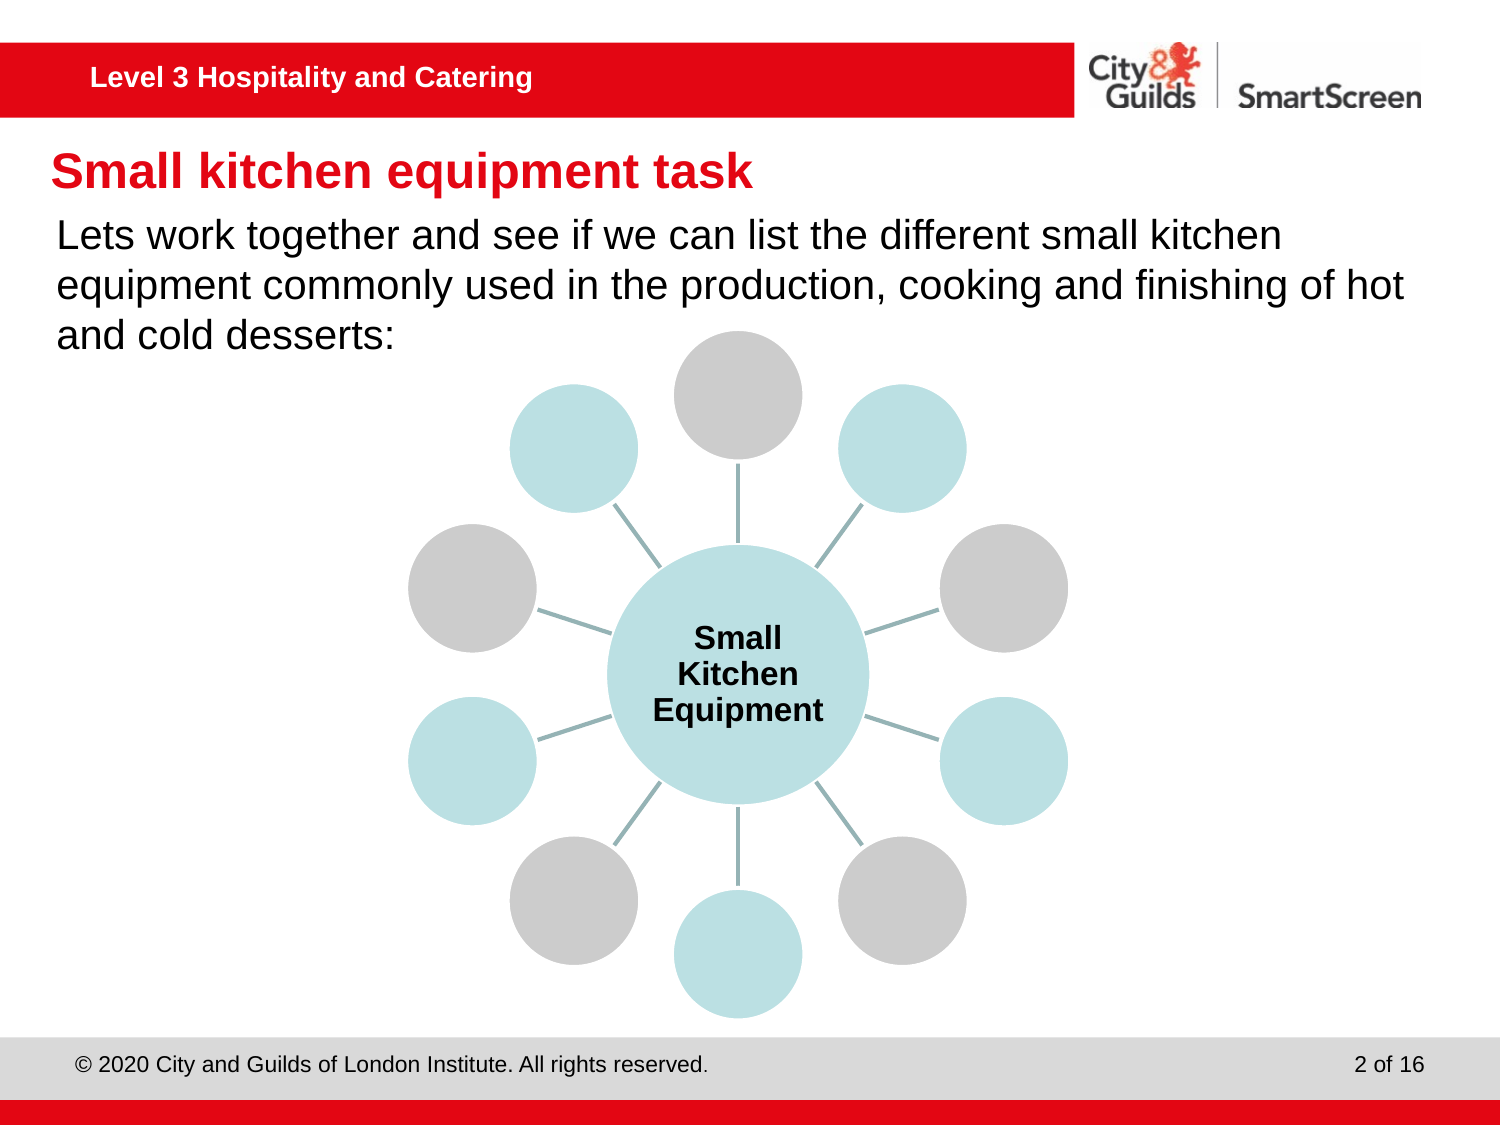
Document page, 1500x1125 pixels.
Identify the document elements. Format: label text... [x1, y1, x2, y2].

list Lets work together and see if we can list the different small kitchen equipment commonly used in the production, cooking and finishing of hot and cold desserts: [41, 199, 1459, 1006]
picture [1089, 42, 1421, 108]
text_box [29, 326, 1448, 1024]
title Small kitchen equipment task [35, 137, 1384, 201]
